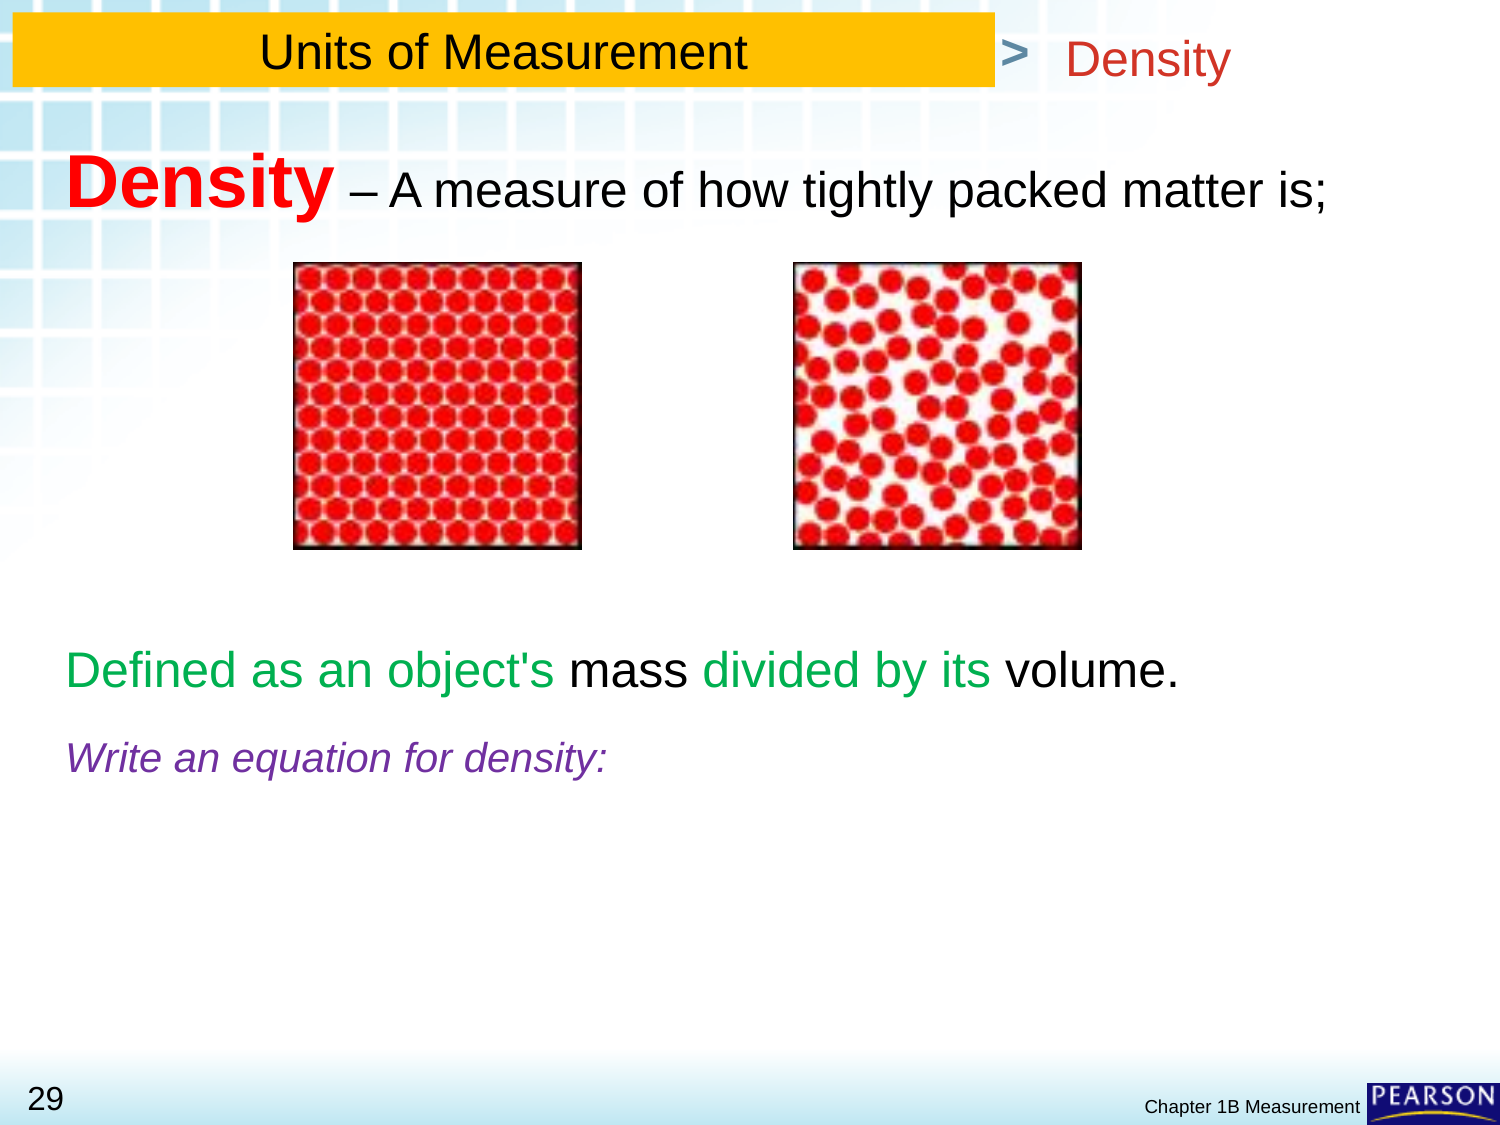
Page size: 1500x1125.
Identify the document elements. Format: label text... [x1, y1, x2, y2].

text_box Units of Measurement [12, 12, 995, 88]
footer Chapter 1B Measurement [725, 1087, 1375, 1125]
title Density [1050, 12, 1450, 100]
picture [293, 262, 582, 550]
picture [1367, 1083, 1500, 1125]
picture [793, 262, 1082, 550]
picture [0, 0, 1311, 624]
list Density – A measure of how tightly packed matter is; Defined as an object's mass divided by its volume. Write an equation for density: [50, 125, 1450, 1075]
